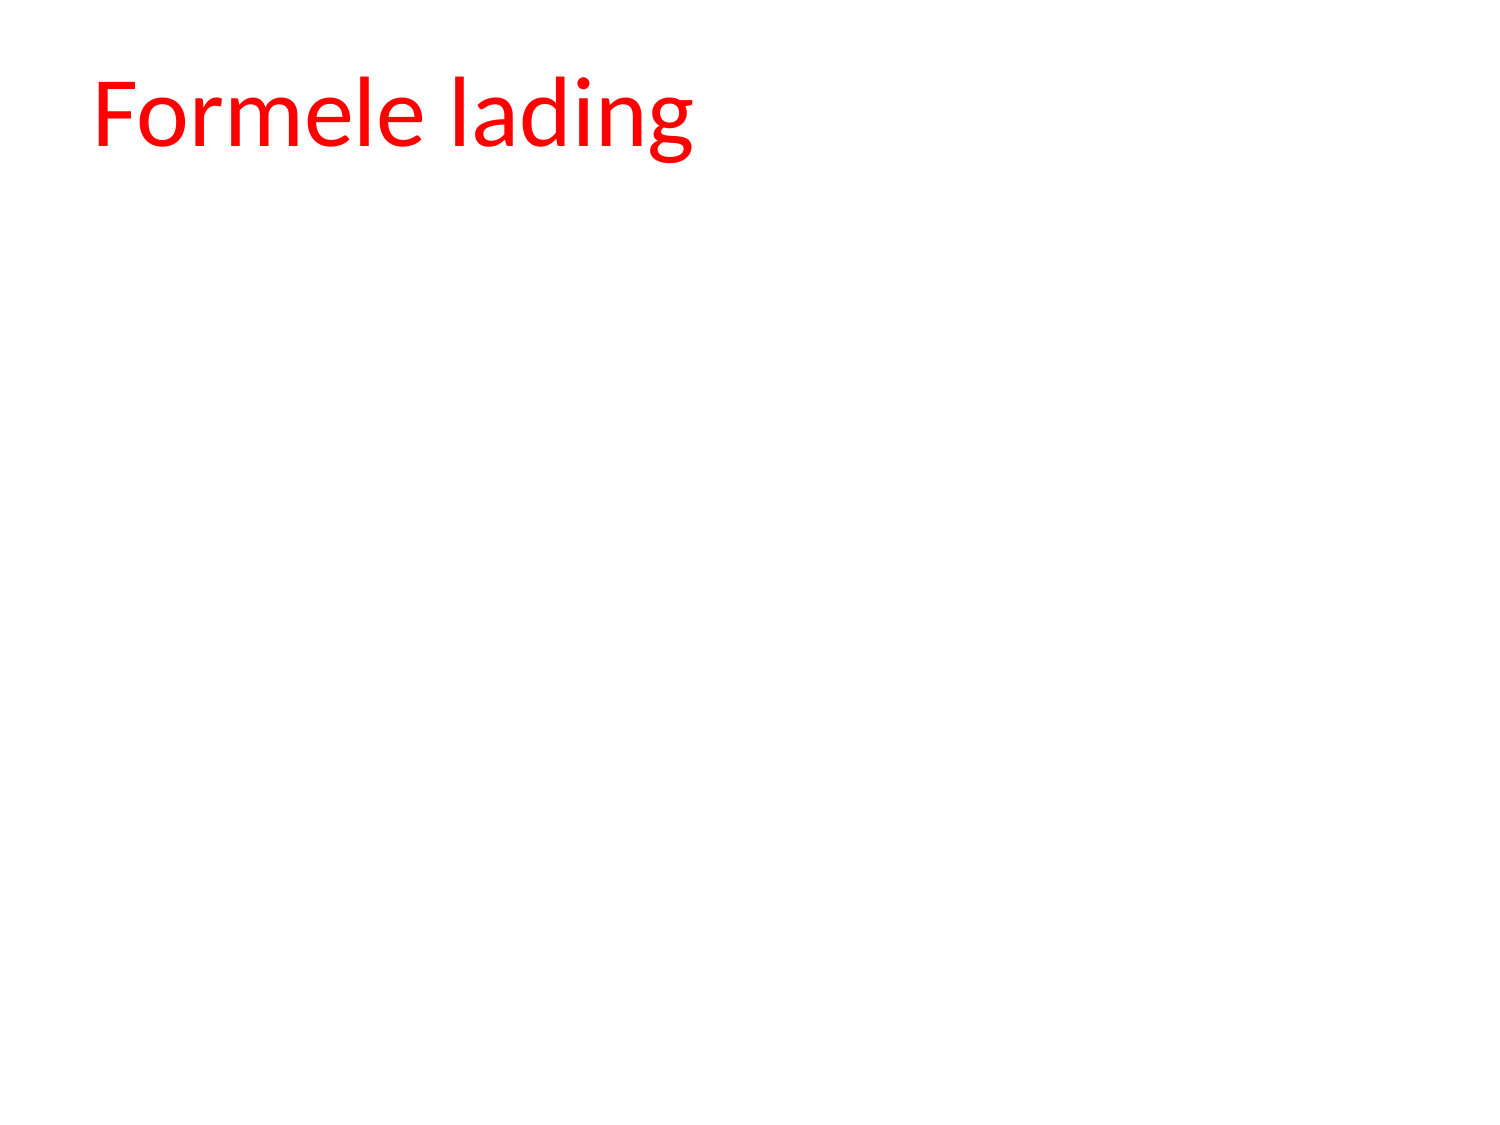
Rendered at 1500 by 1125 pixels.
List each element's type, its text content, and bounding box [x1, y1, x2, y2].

text_box Formele lading [77, 39, 816, 174]
